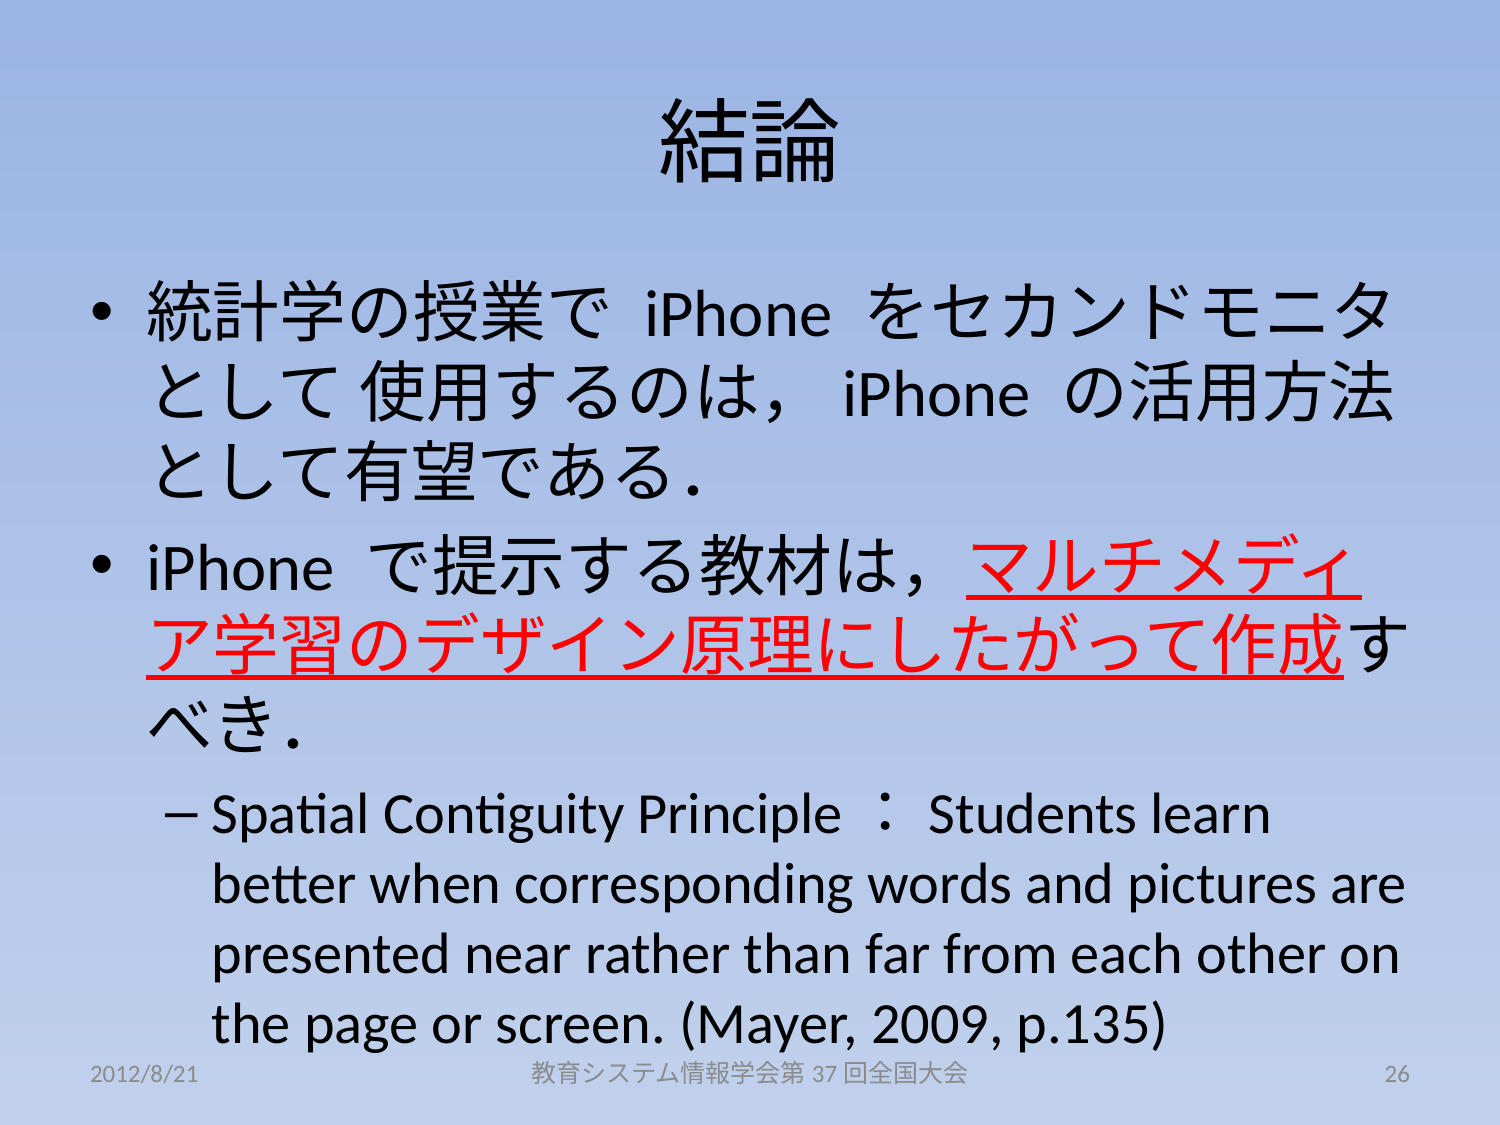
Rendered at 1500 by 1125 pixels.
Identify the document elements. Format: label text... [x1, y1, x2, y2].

title 結論 [75, 45, 1425, 233]
slide_number 26 [1074, 1042, 1425, 1103]
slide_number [75, 1042, 425, 1103]
list 統計学の授業で iPhone をセカンドモニタとして 使用するのは，iPhone の活用方法として有望である． iPhone で提示する教材は，マルチメディア学習のデザイン原理にしたがって作成すべき． Spatial Contiguity Principle：Students learn better when corresponding words and pictures are presented near rather than far from each other on the page or screen. (Mayer, 2009, p.135) [75, 262, 1425, 1005]
footer 教育システム情報学会第37回全国大会 [512, 1042, 988, 1103]
